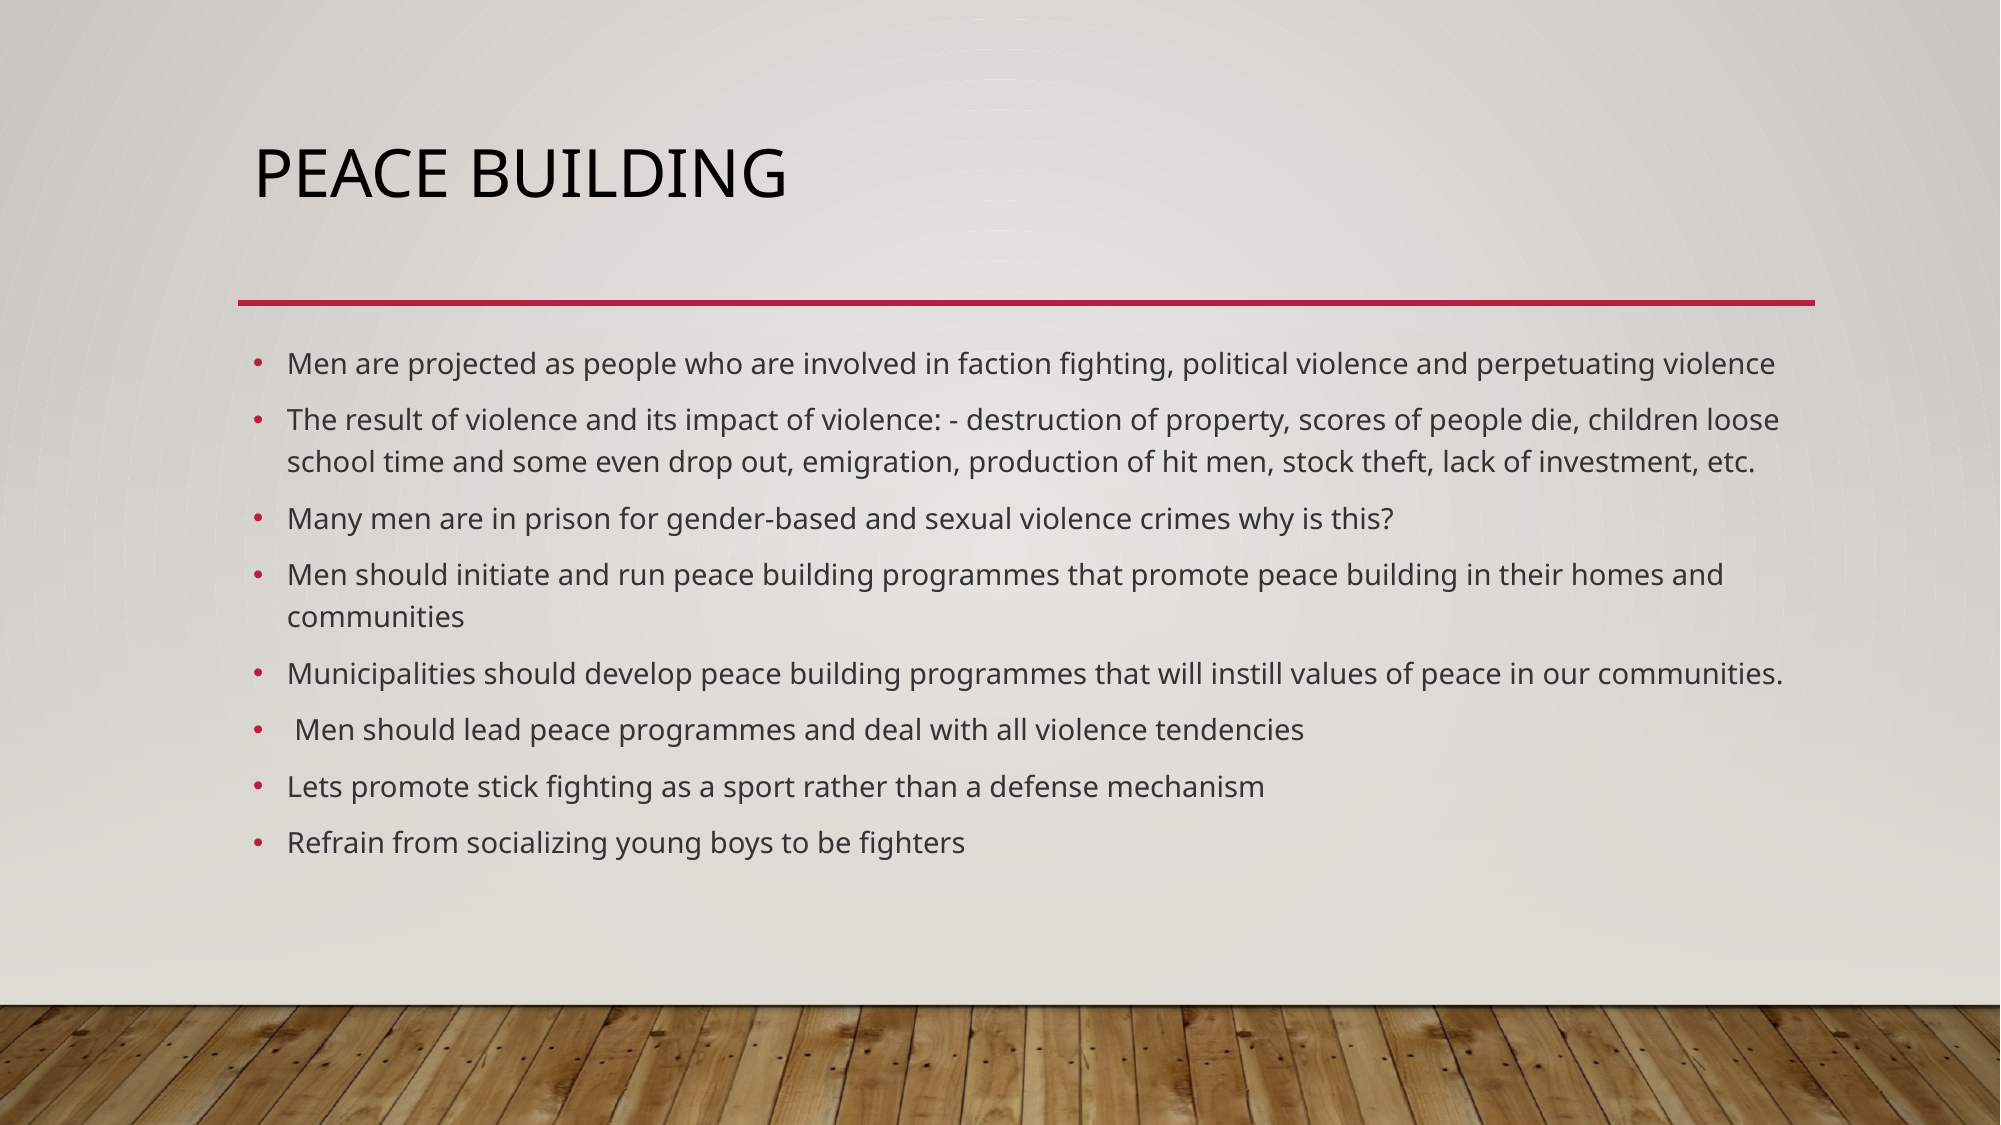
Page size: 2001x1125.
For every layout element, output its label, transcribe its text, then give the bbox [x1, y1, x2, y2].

title Peace building [238, 131, 1814, 305]
picture [0, 1005, 2000, 1125]
list Men are projected as people who are involved in faction fighting, political violence and perpetuating violence The result of violence and its impact of violence: - destruction of property, scores of people die, children loose school time and some even drop out, emigration, production of hit men, stock theft, lack of investment, etc. Many men are in prison for gender-based and sexual violence crimes why is this? Men should initiate and run peace building programmes that promote peace building in their homes and communities Municipalities should develop peace building programmes that will instill values of peace in our communities. Men should lead peace programmes and deal with all violence tendencies Lets promote stick fighting as a sport rather than a defense mechanism Refrain from socializing young boys to be fighters [238, 330, 1814, 897]
